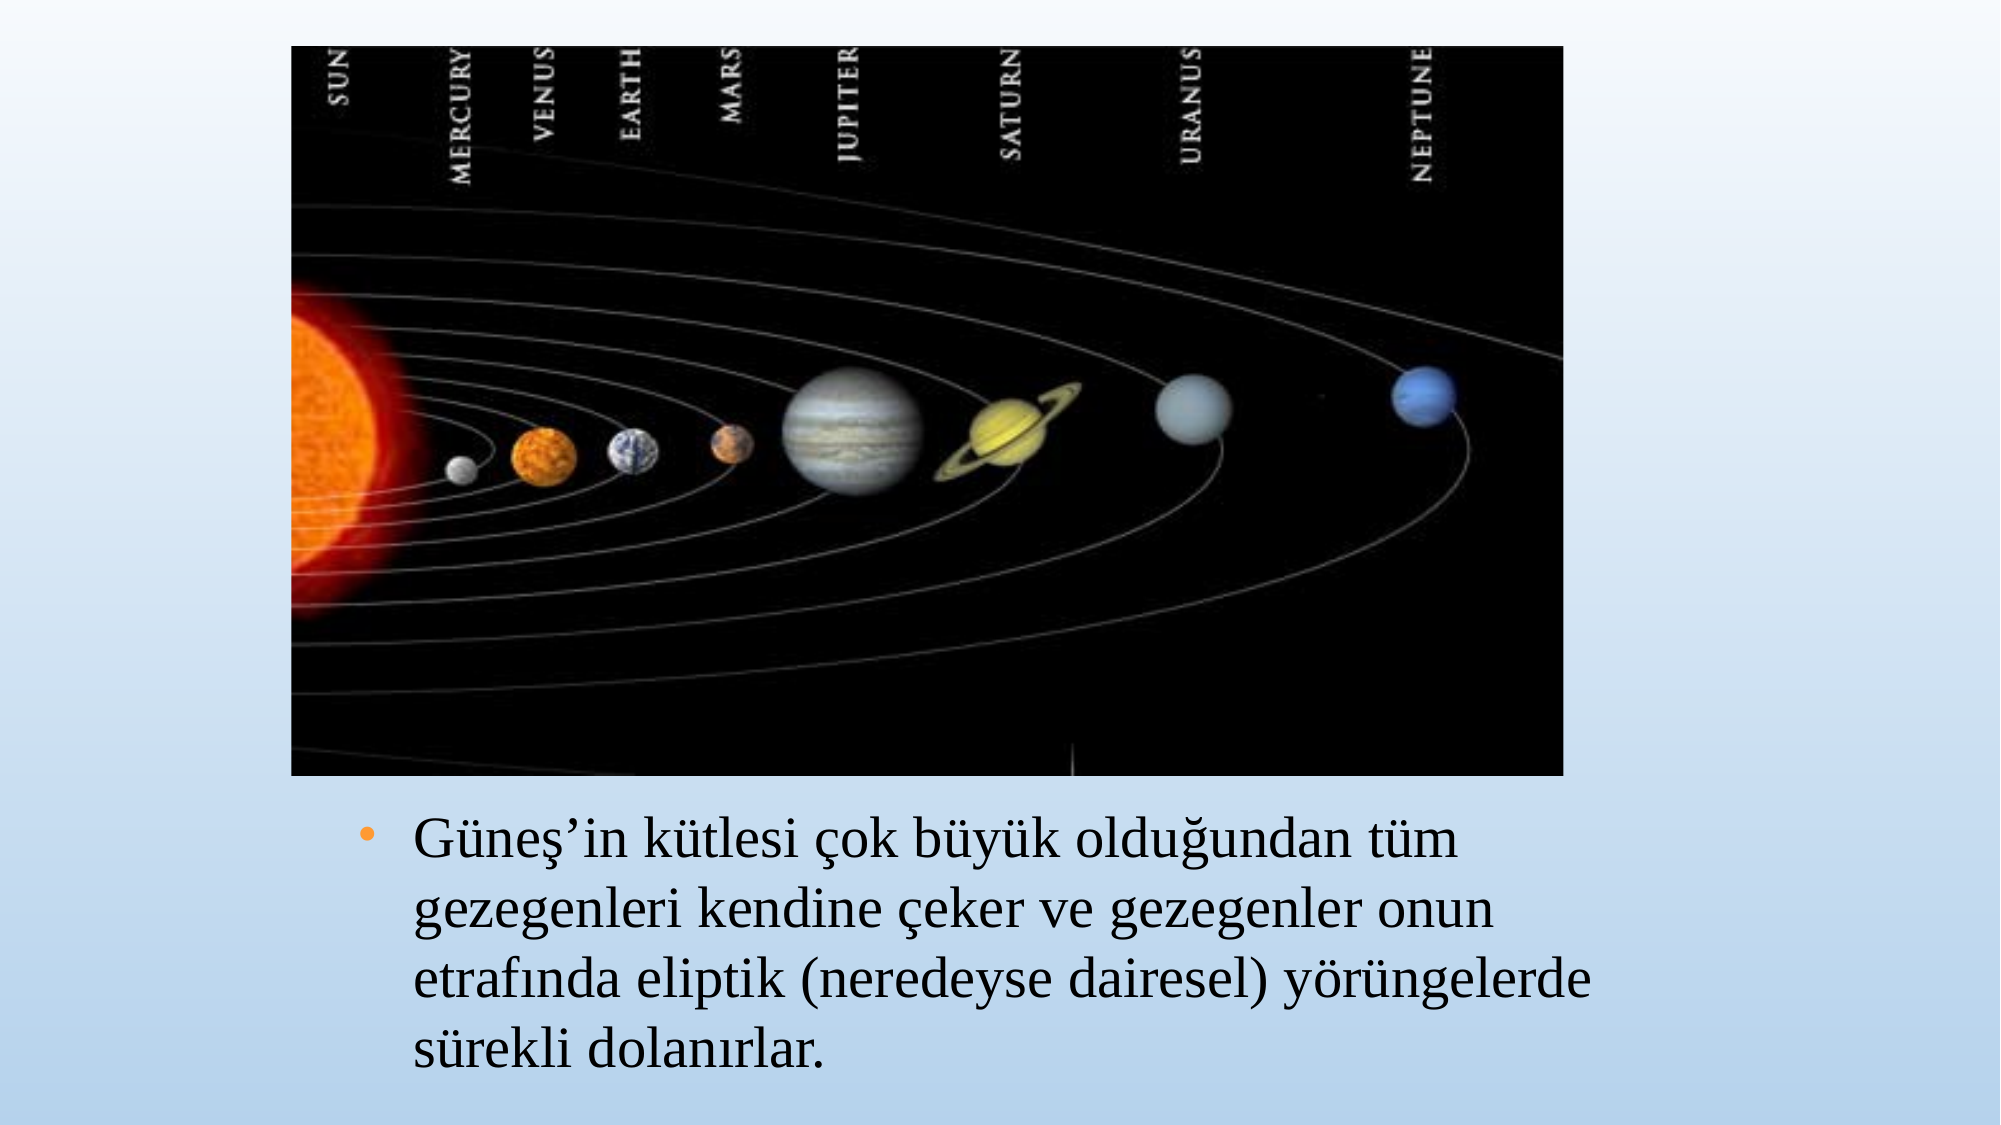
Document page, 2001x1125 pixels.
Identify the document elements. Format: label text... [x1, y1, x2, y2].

text_box [291, 46, 1564, 776]
text_box Güneş’in kütlesi çok büyük olduğundan tüm gezegenleri kendine çeker ve gezegenler onun etrafında eliptik (neredeyse dairesel) yörüngelerde sürekli dolanırlar. [355, 798, 1598, 1080]
